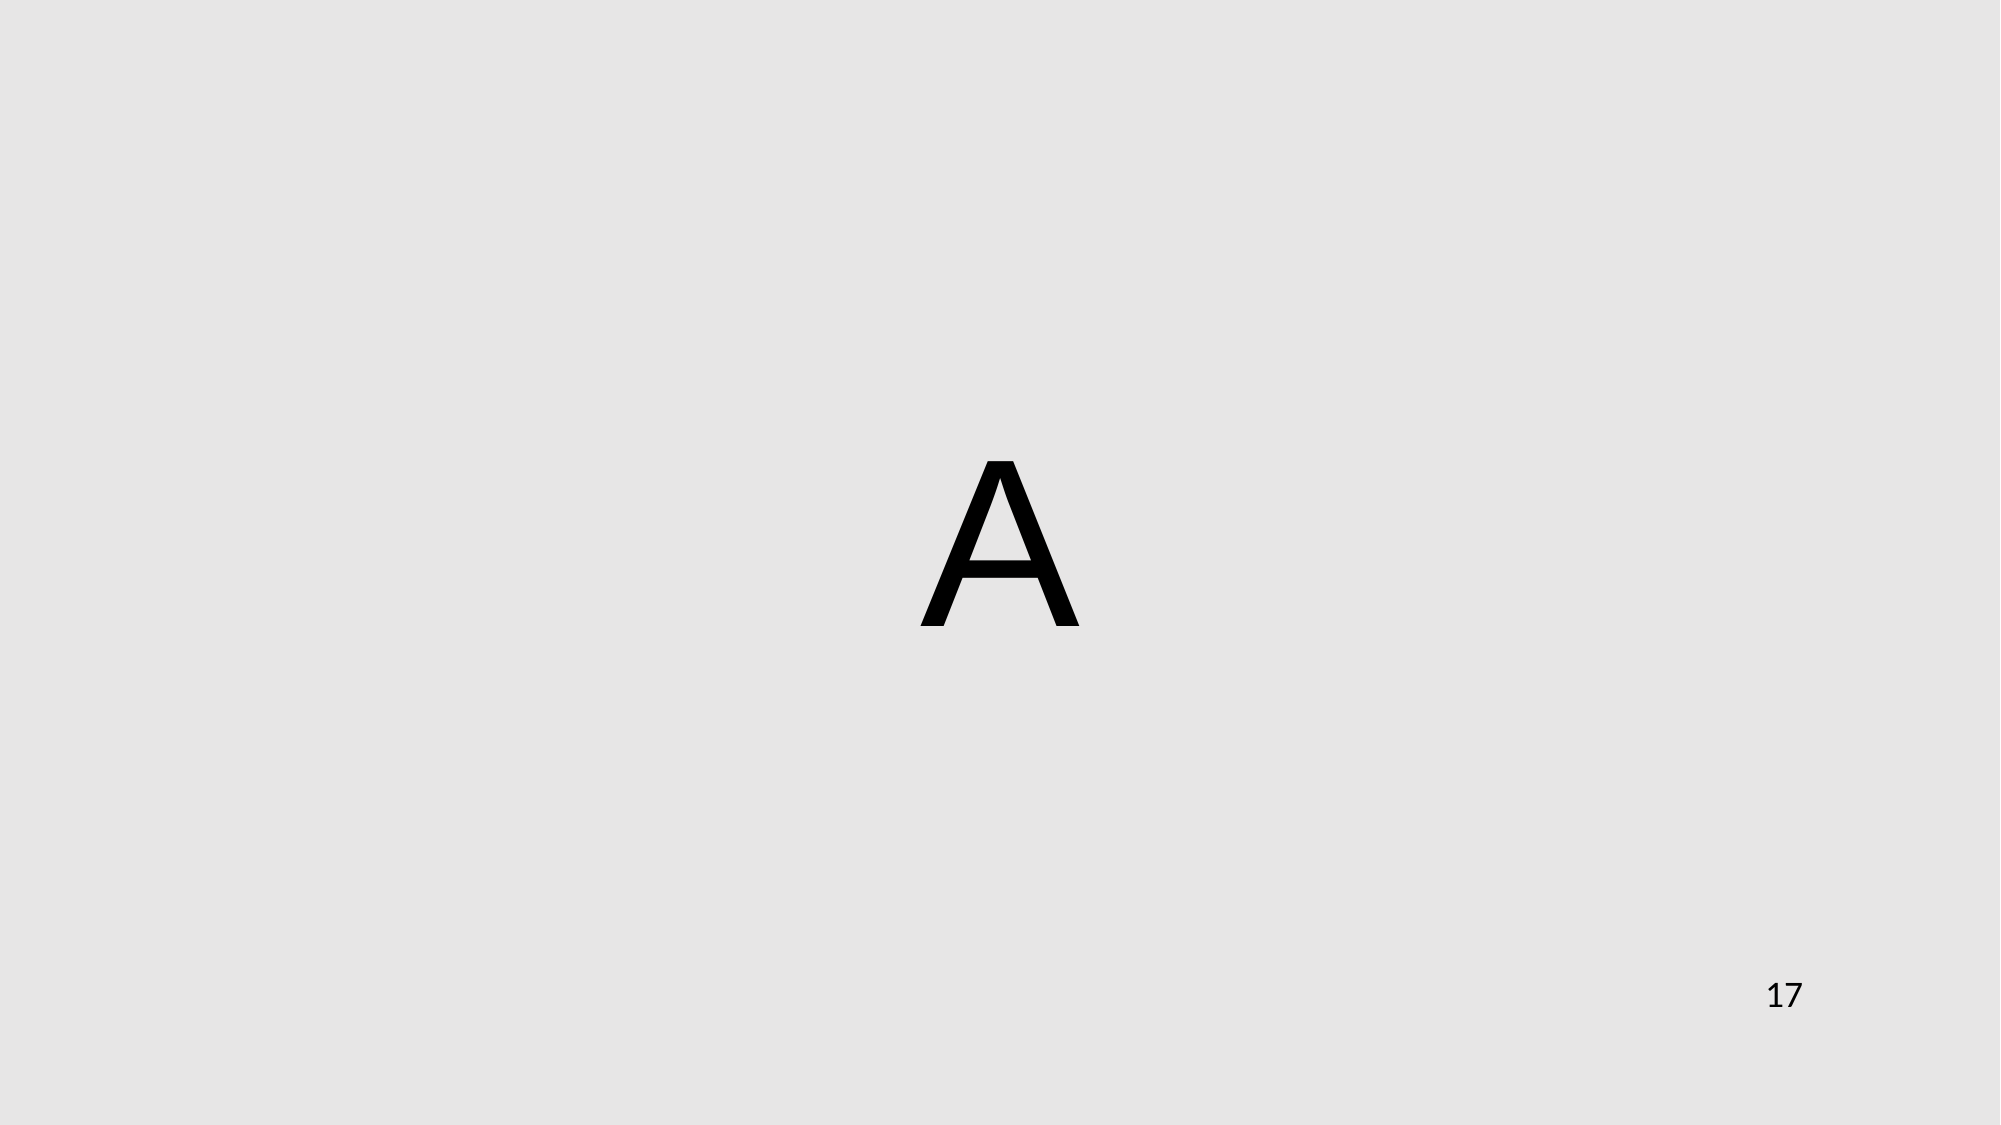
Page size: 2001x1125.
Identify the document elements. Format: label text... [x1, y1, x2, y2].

title A [249, 184, 1750, 686]
text_box 17 [1750, 962, 1819, 1023]
